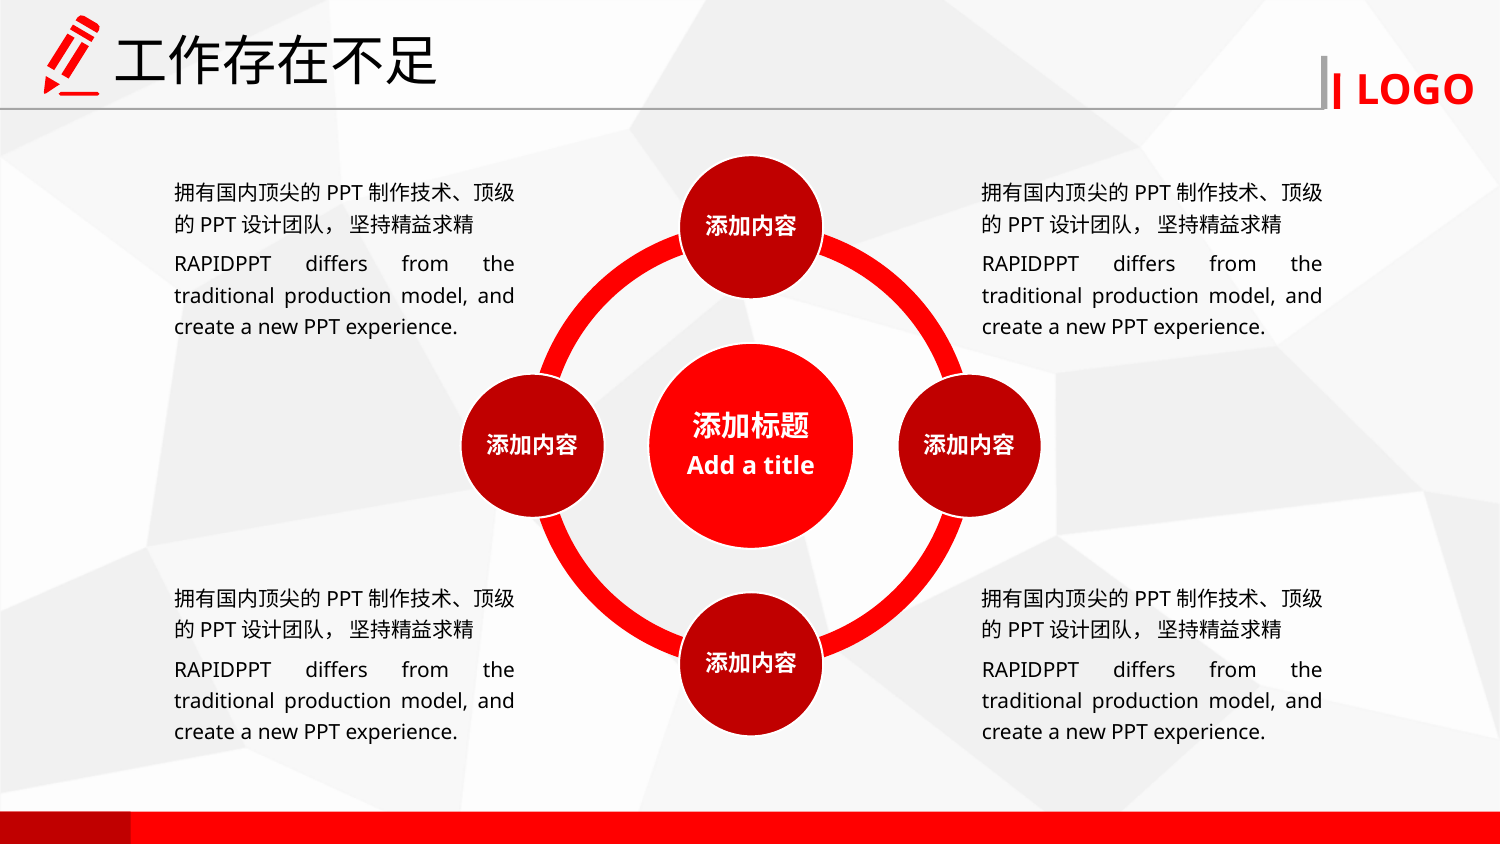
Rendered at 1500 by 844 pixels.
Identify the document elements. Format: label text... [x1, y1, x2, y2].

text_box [159, 166, 530, 348]
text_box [966, 166, 1338, 348]
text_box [159, 571, 530, 753]
picture [0, 0, 1500, 811]
text_box 工作存在不足 [98, 18, 539, 99]
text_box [966, 571, 1338, 753]
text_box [314, 154, 1188, 737]
